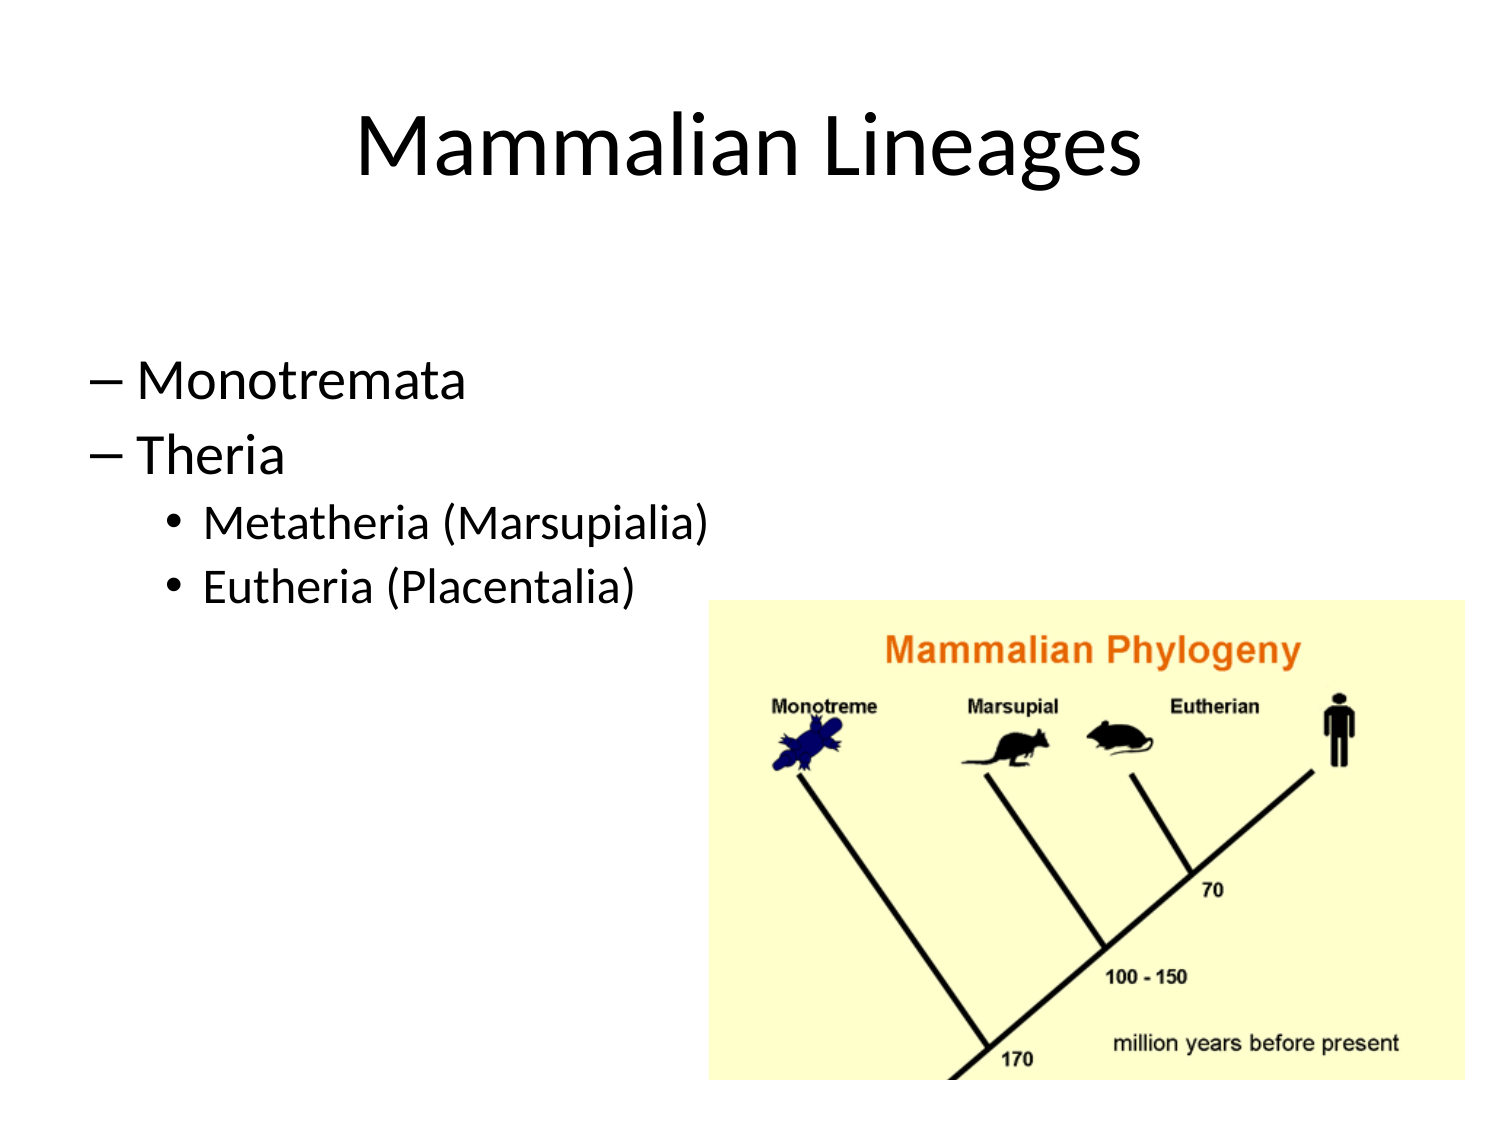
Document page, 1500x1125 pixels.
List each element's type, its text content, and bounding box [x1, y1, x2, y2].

list Monotremata Theria Metatheria (Marsupialia) Eutheria (Placentalia) [0, 249, 1275, 925]
picture [708, 599, 1466, 1081]
title Mammalian Lineages [75, 45, 1425, 233]
